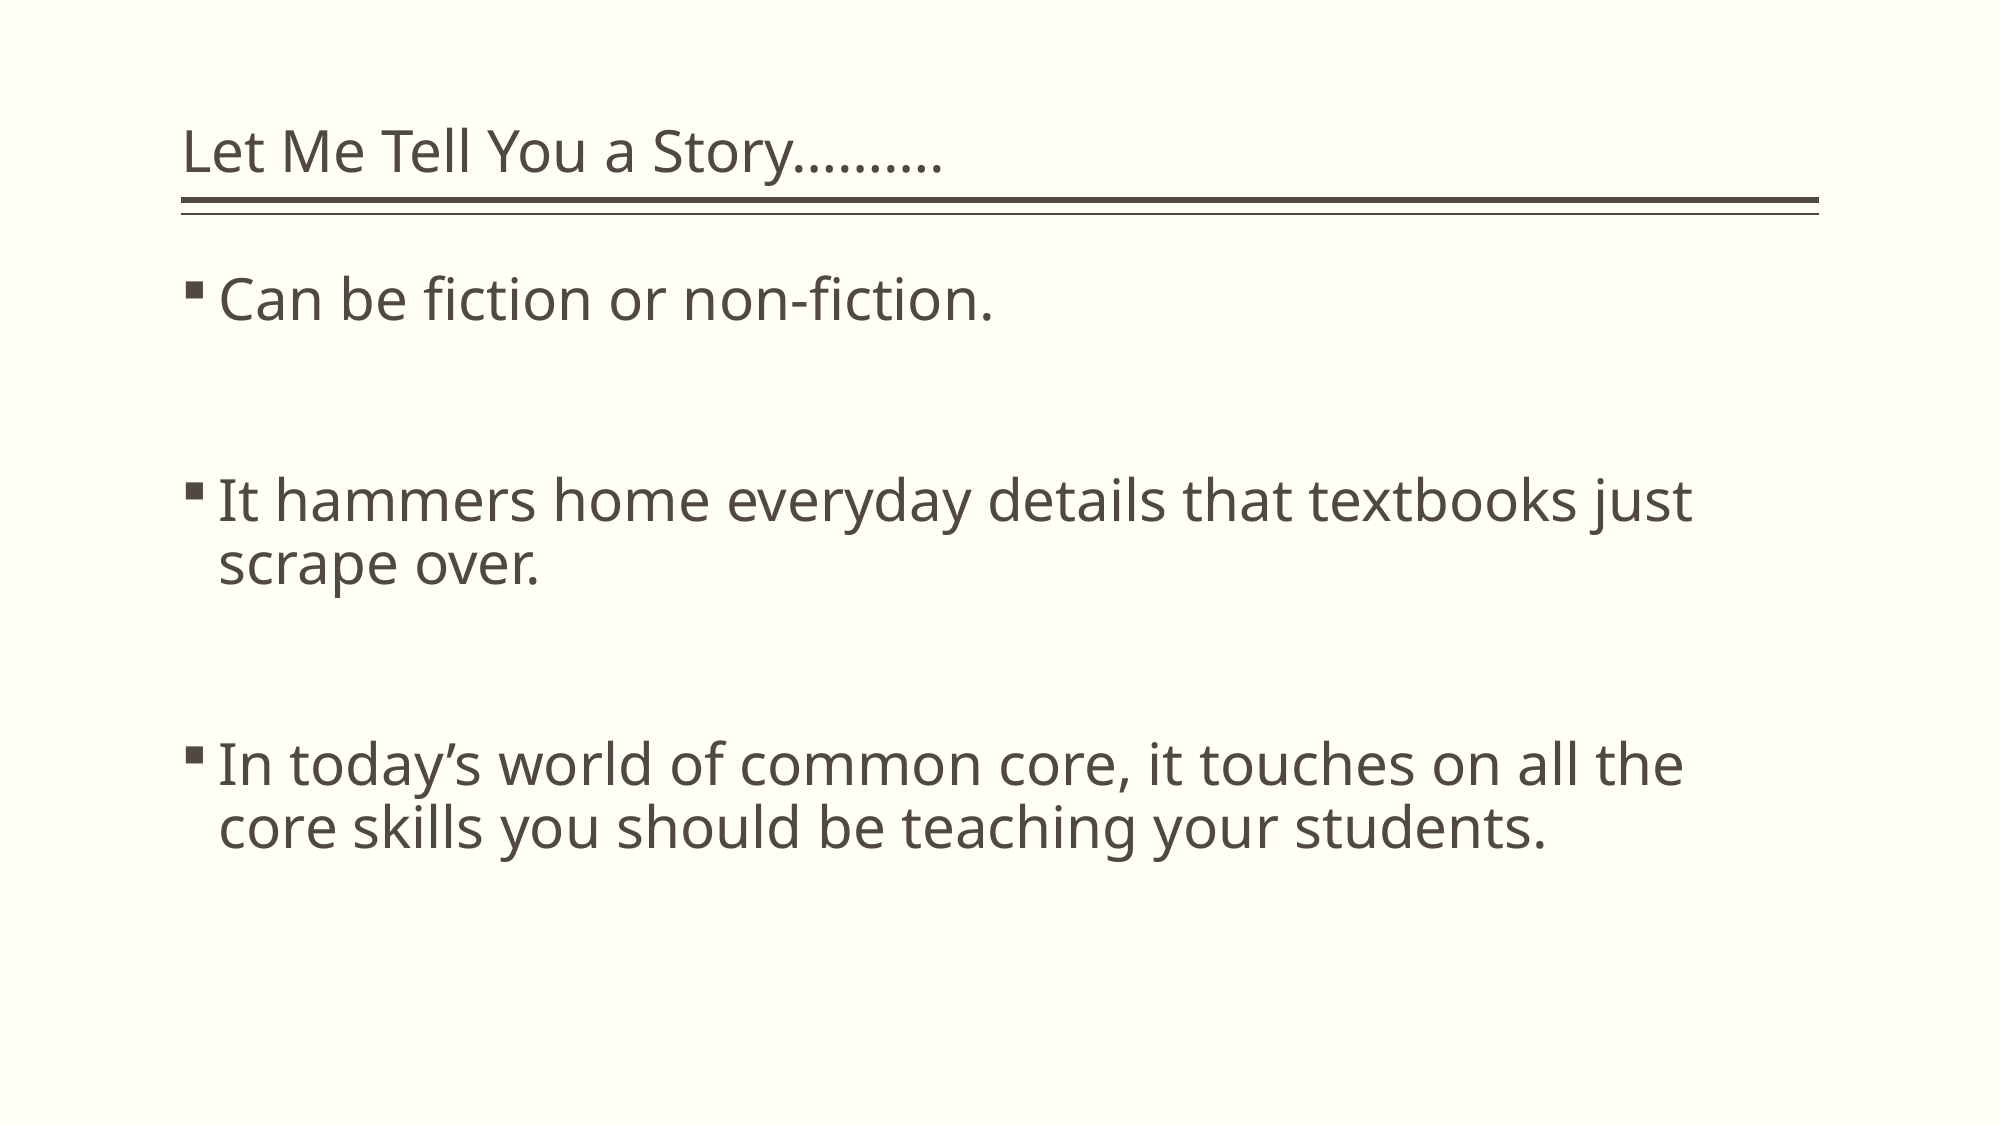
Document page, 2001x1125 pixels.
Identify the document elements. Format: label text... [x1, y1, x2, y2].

title Let Me Tell You a Story………. [181, 12, 1819, 193]
list Can be fiction or non-fiction. It hammers home everyday details that textbooks just scrape over. In today’s world of common core, it touches on all the core skills you should be teaching your students. [181, 262, 1819, 1013]
